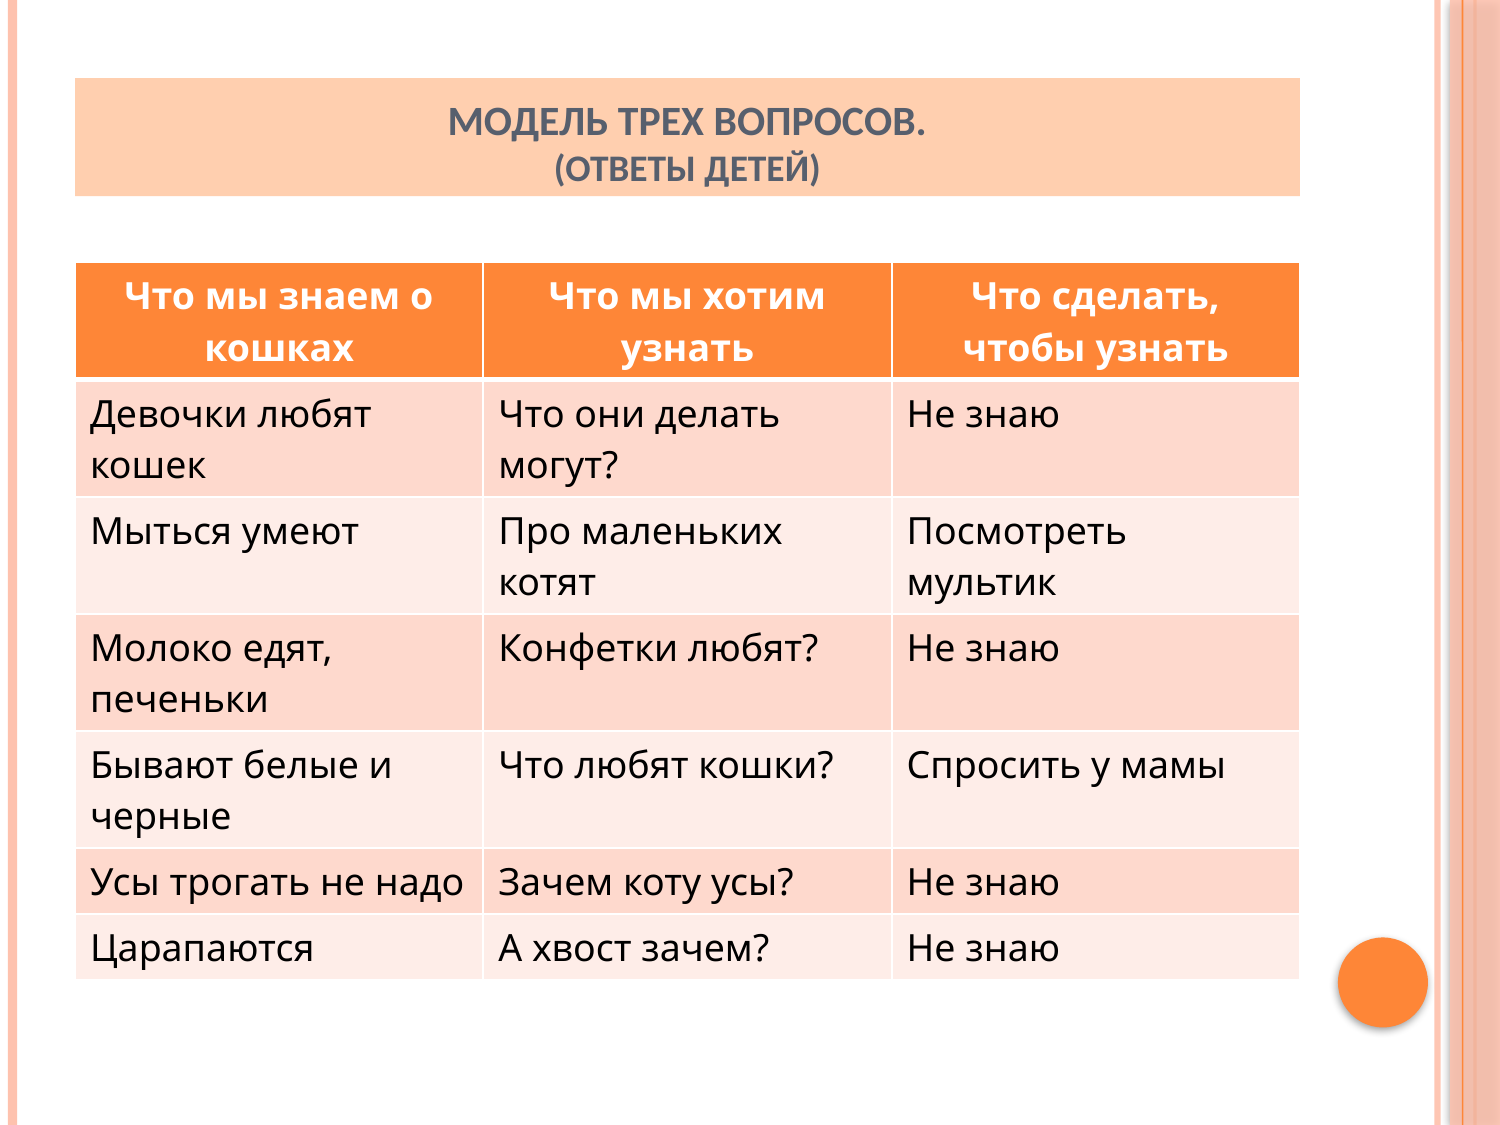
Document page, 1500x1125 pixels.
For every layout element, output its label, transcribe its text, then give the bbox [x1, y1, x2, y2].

title Модель трех вопросов. (Ответы детей) [75, 78, 1300, 197]
table_cell Молоко едят, печеньки [76, 615, 482, 730]
table_cell А хвост зачем? [484, 915, 891, 979]
table_cell Мыться умеют [76, 498, 482, 613]
table_cell Посмотреть мультик [893, 498, 1299, 613]
table_cell Не знаю [893, 915, 1299, 979]
table_cell Царапаются [76, 915, 482, 979]
table_cell Не знаю [893, 849, 1299, 913]
table_cell Зачем коту усы? [484, 849, 891, 913]
table_header Что мы знаем о кошках [76, 263, 482, 377]
table_cell Про маленьких котят [484, 498, 891, 613]
table_cell Что они делать могут? [484, 382, 891, 496]
table_cell Конфетки любят? [484, 615, 891, 730]
table_cell Бывают белые и черные [76, 732, 482, 847]
table_cell Спросить у мамы [893, 732, 1299, 847]
table_cell Что любят кошки? [484, 732, 891, 847]
table_cell Усы трогать не надо [76, 849, 482, 913]
table_header Что сделать, чтобы узнать [893, 263, 1299, 377]
table_cell Не знаю [893, 382, 1299, 496]
table_header Что мы хотим узнать [484, 263, 891, 377]
table_cell Девочки любят кошек [76, 382, 482, 496]
table_cell Не знаю [893, 615, 1299, 730]
